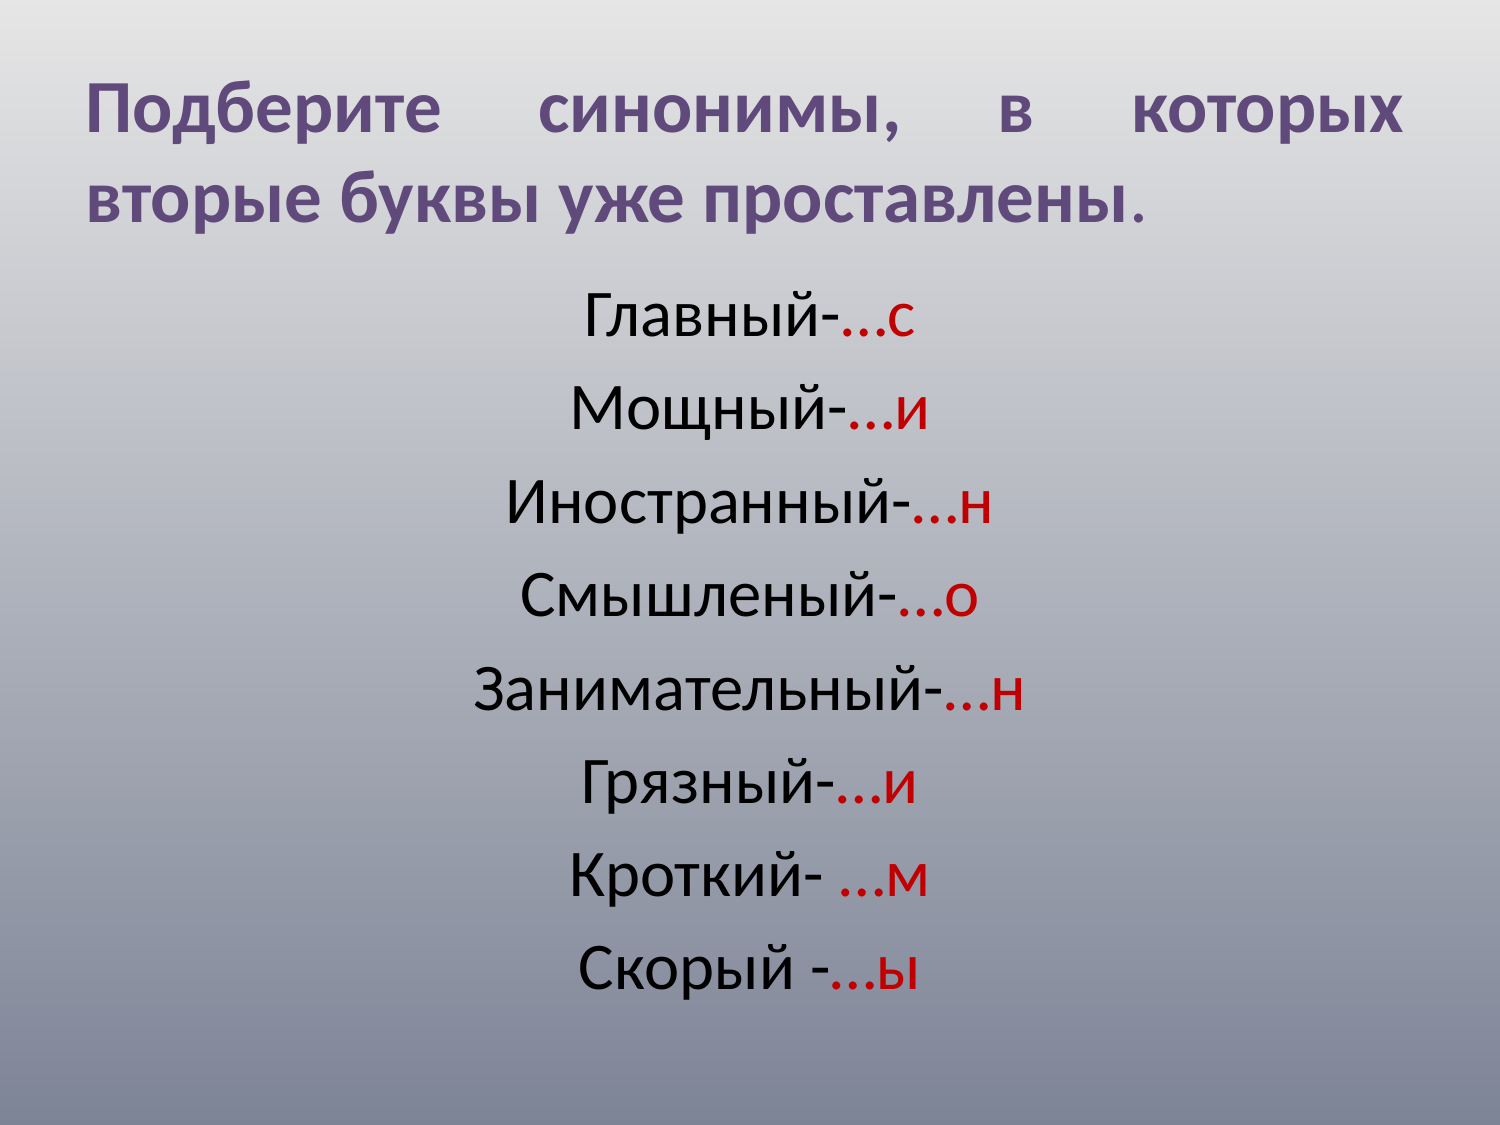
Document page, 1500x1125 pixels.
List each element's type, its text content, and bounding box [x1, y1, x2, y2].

list Главный-…с Мощный-…и Иностранный-…н Смышленый-…о Занимательный-…н Грязный-…и Кроткий- …м Скорый -…ы [75, 262, 1425, 1005]
title Подберите синонимы, в которых вторые буквы уже проставлены. [70, 35, 1421, 260]
